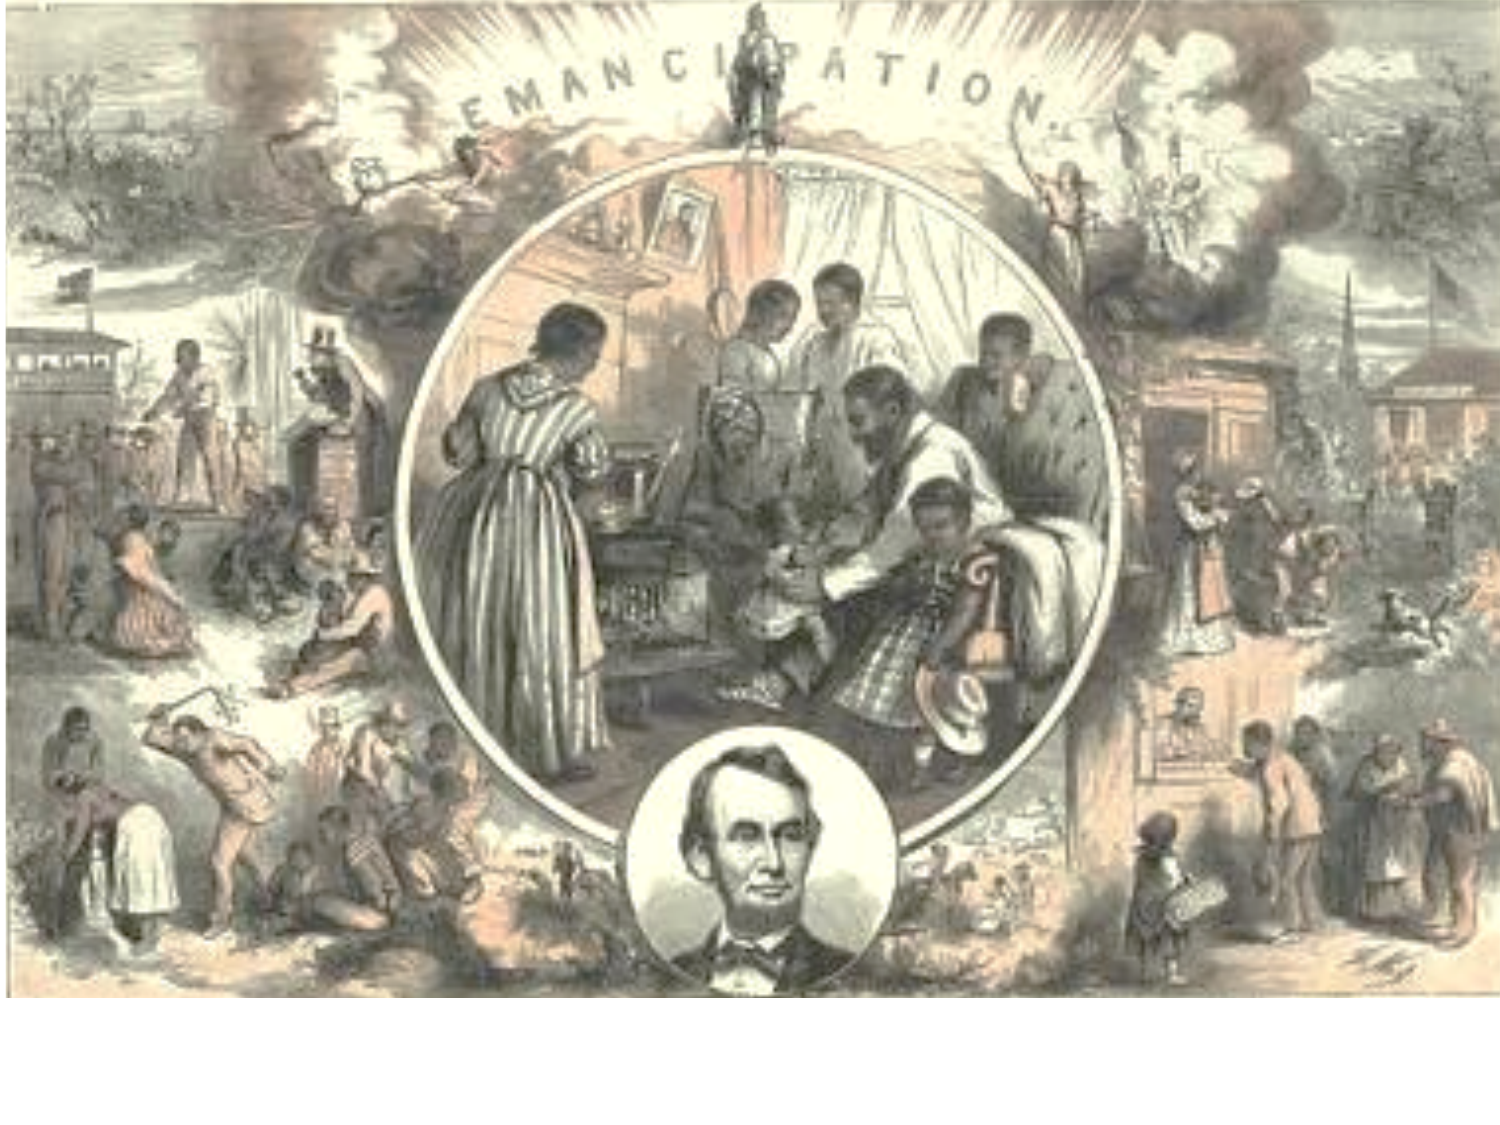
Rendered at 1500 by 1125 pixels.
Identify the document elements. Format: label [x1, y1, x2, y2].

picture [5, 0, 1500, 998]
